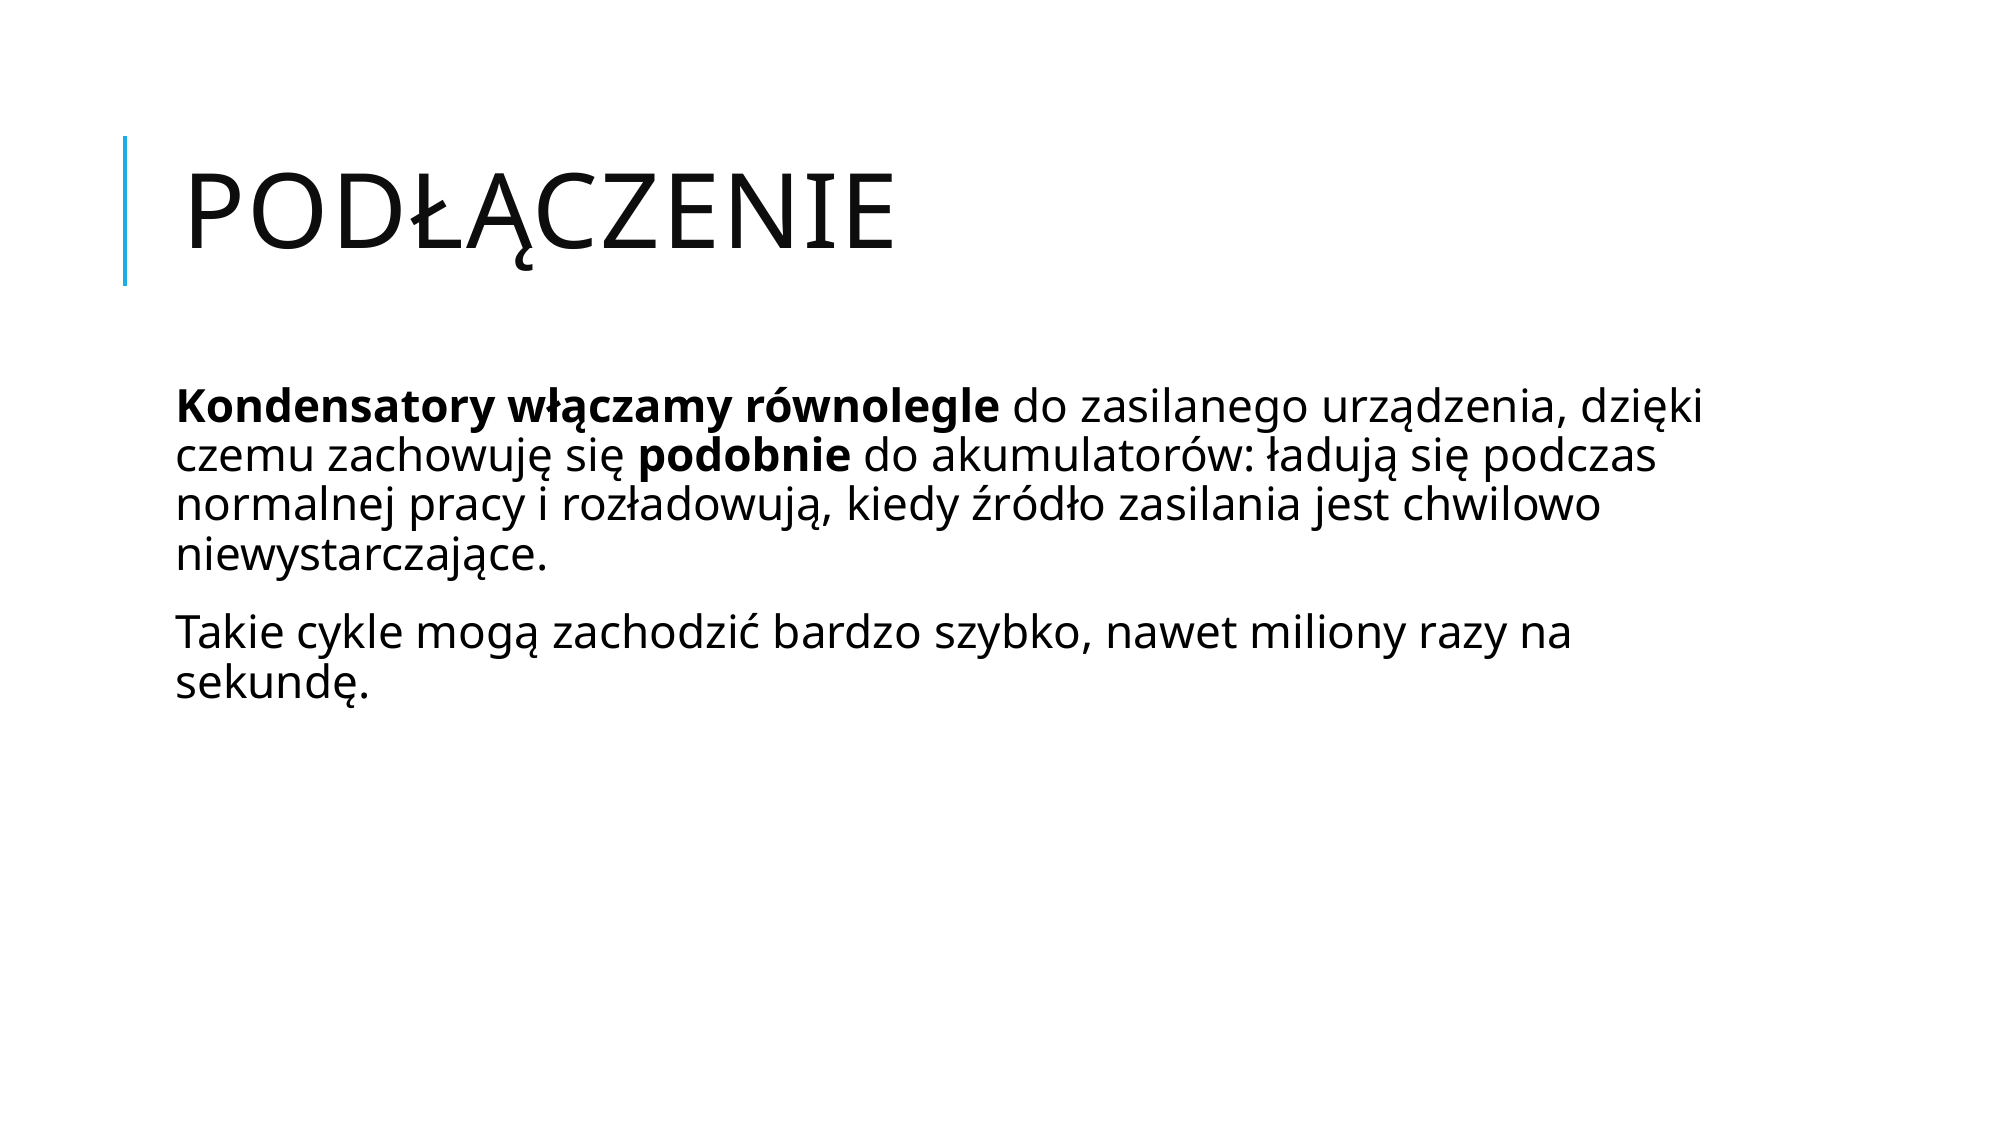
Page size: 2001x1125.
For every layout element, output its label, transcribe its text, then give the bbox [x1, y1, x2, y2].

title Podłączenie [168, 96, 1763, 342]
list Kondensatory włączamy równolegle do zasilanego urządzenia, dzięki czemu zachowuję się podobnie do akumulatorów: ładują się podczas normalnej pracy i rozładowują, kiedy źródło zasilania jest chwilowo niewystarczające. Takie cykle mogą zachodzić bardzo szybko, nawet miliony razy na sekundę. [168, 375, 1763, 1035]
